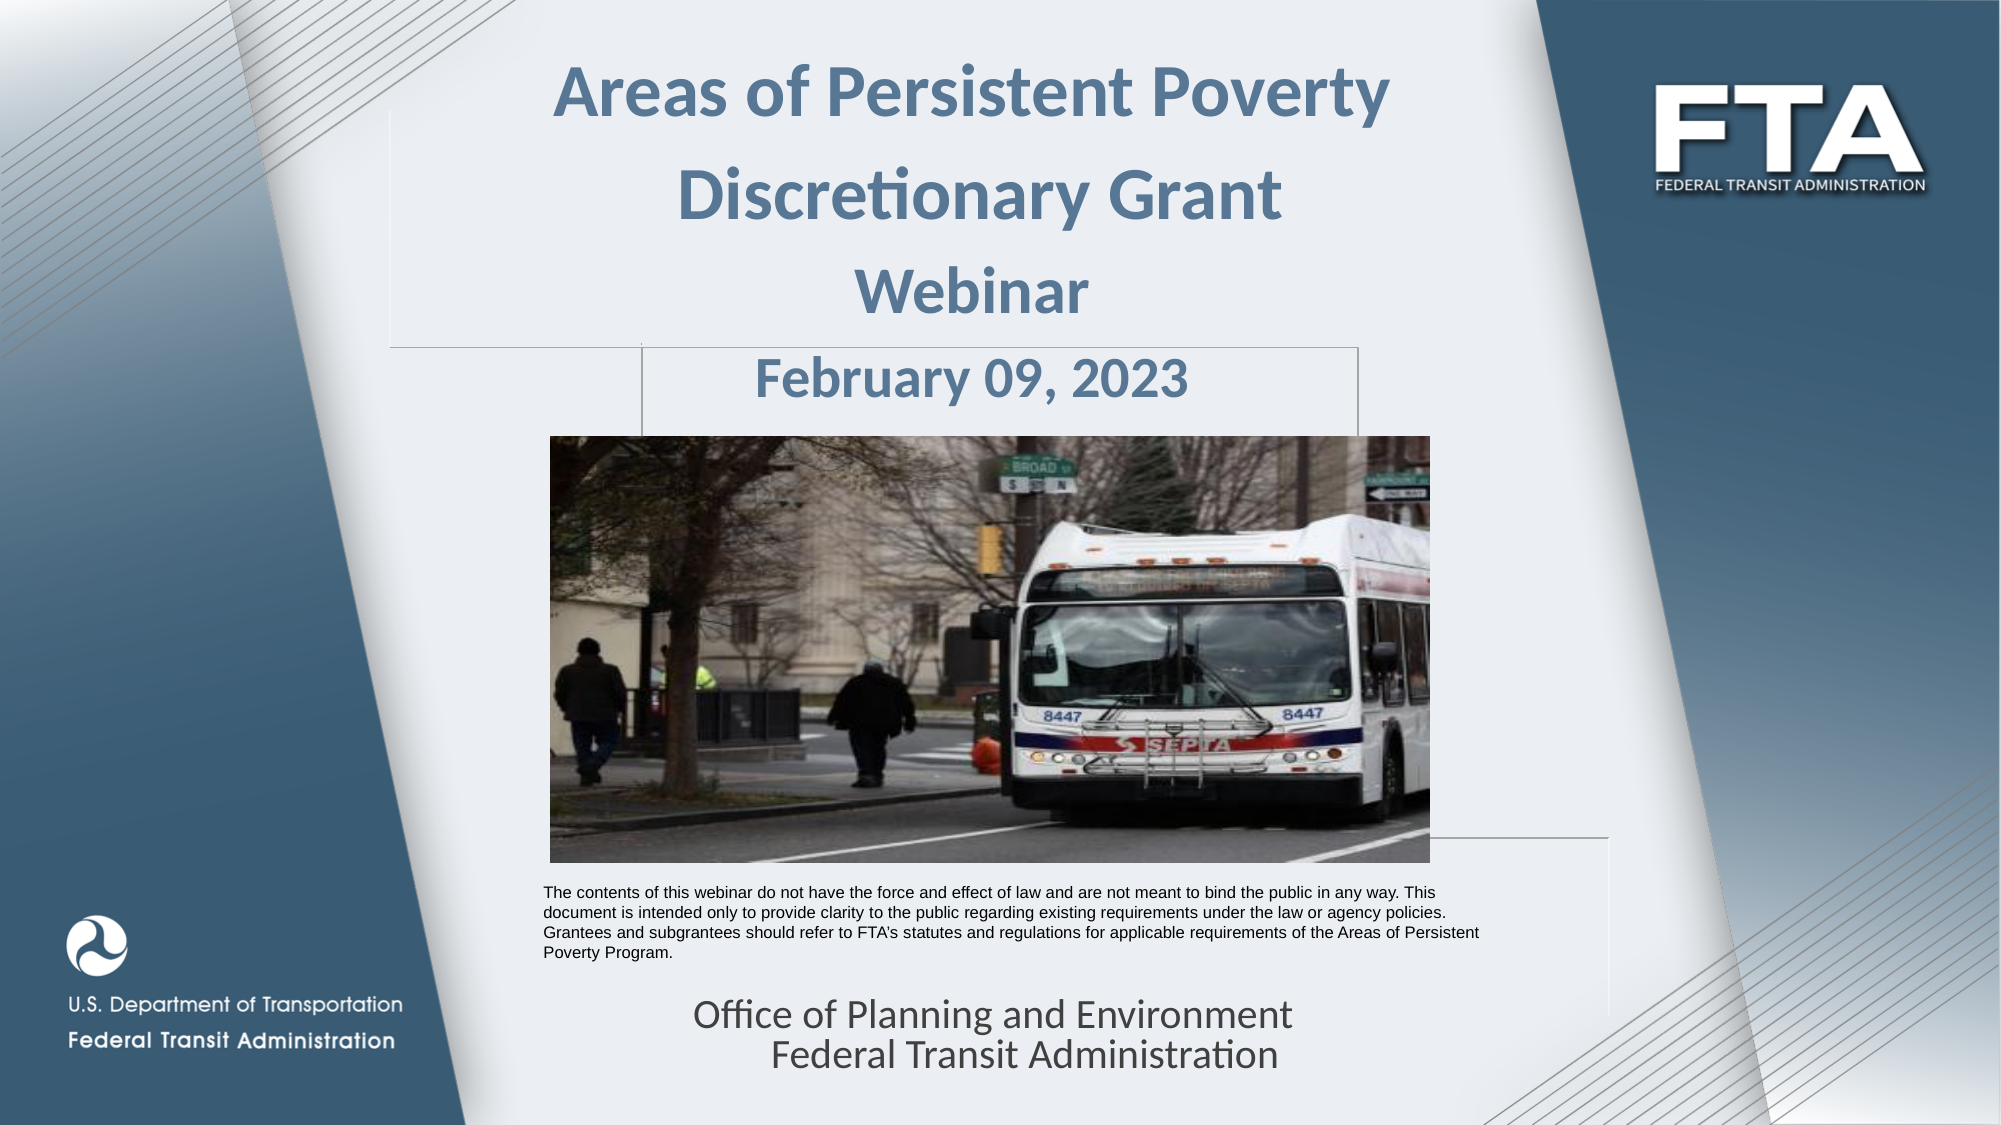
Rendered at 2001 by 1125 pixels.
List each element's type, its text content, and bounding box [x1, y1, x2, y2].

text_box Areas of Persistent Poverty Discretionary Grant Webinar February 09, 2023 [316, 262, 1629, 417]
picture [1480, 0, 2000, 1125]
text_box The contents of this webinar do not have the force and effect of law and are not meant to bind the public in any way. This document is intended only to provide clarity to the public regarding existing requirements under the law or agency policies. Grantees and subgrantees should refer to FTA’s statutes and regulations for applicable requirements of the Areas of Persistent Poverty Program. [528, 874, 1529, 970]
text_box Office of Planning and Environment [678, 979, 1430, 1046]
text_box Federal Transit Administration [756, 1046, 1383, 1091]
picture [0, 0, 1430, 1125]
